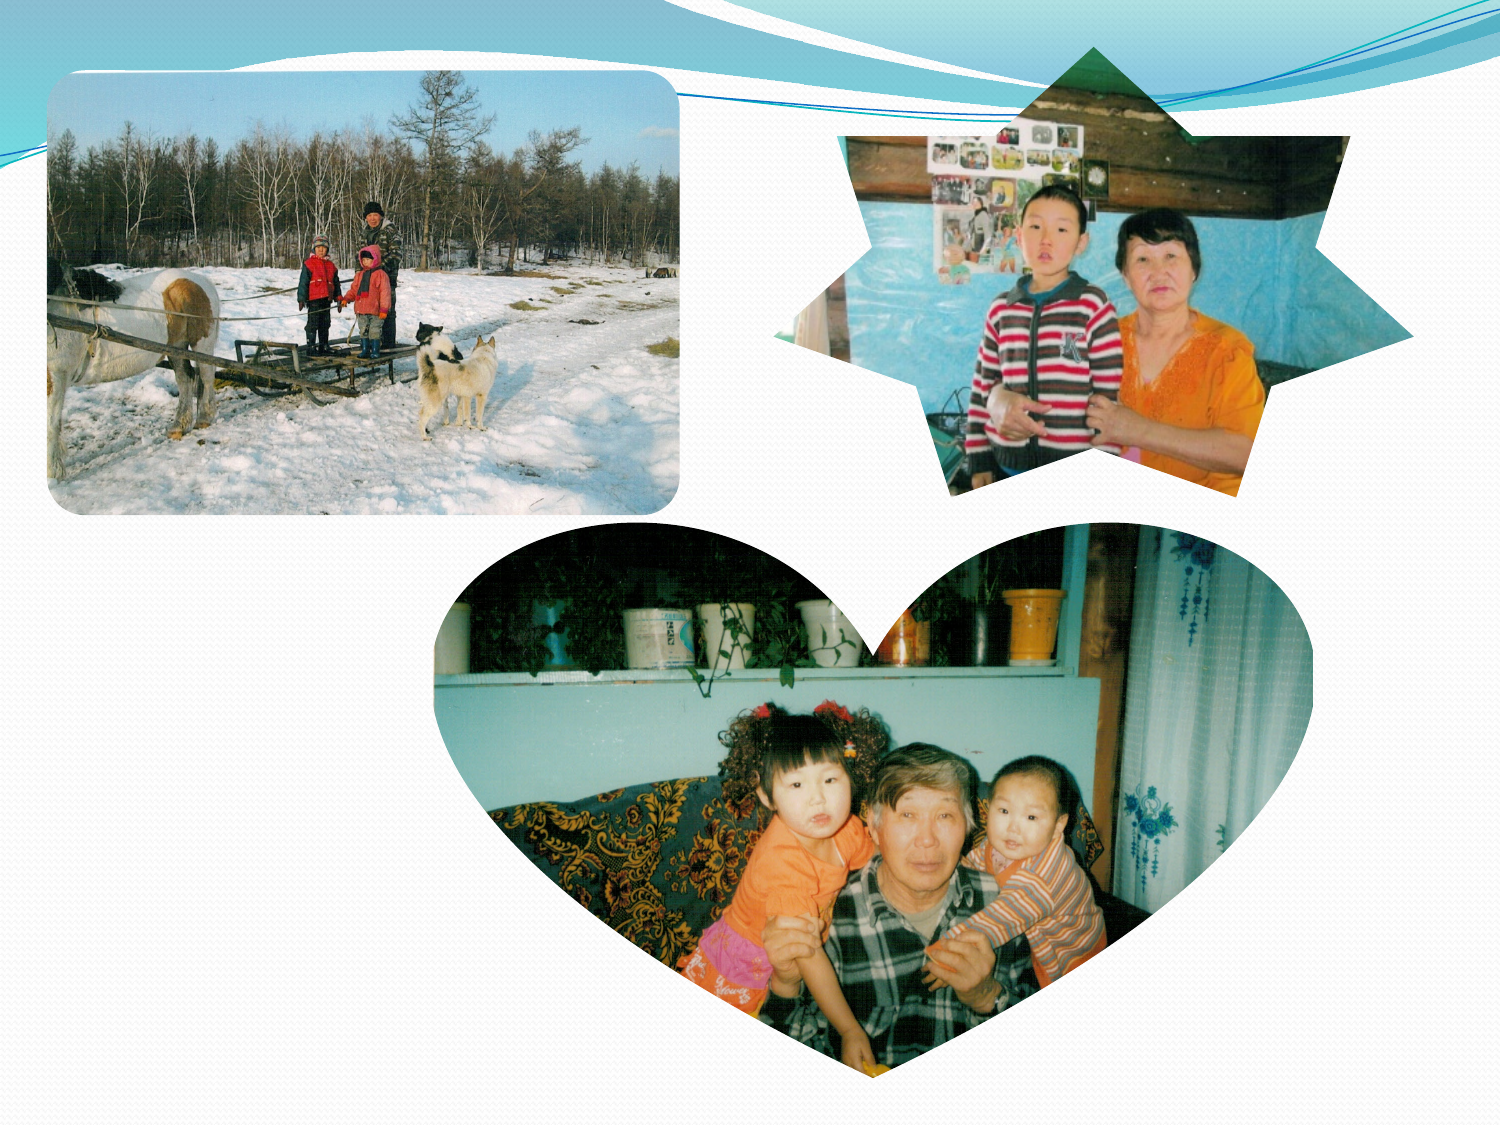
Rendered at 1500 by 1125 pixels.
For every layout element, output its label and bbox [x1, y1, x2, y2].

list [773, 46, 1415, 498]
picture [46, 70, 1313, 1079]
